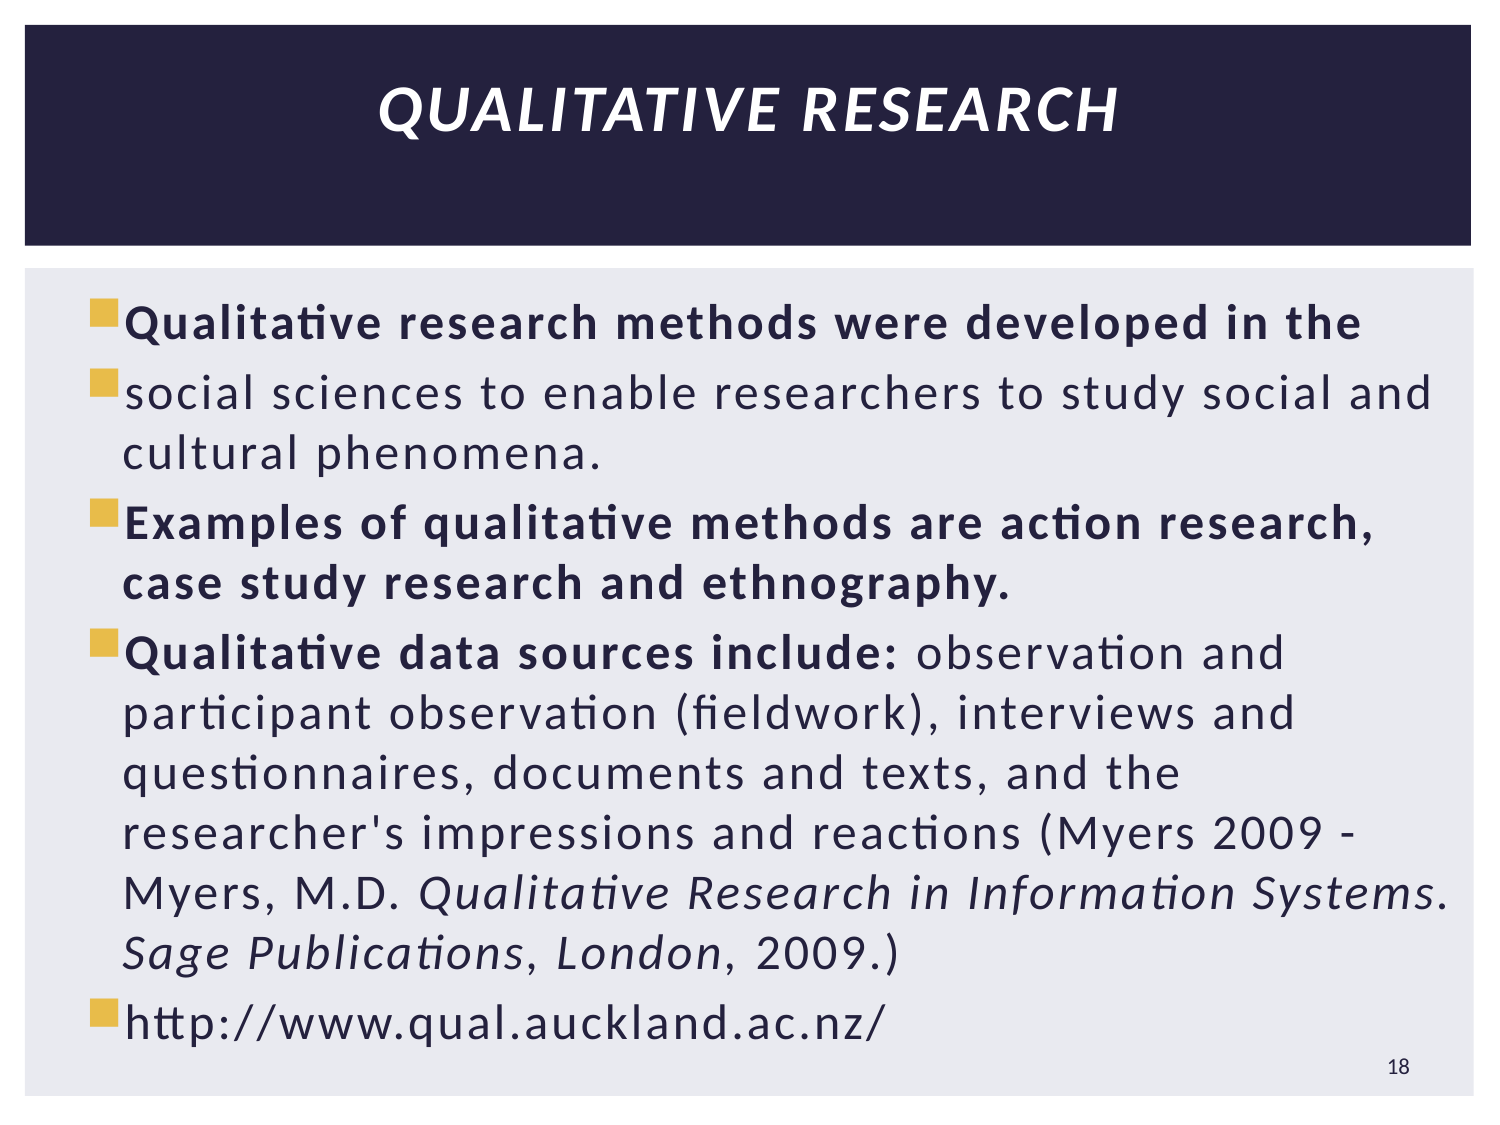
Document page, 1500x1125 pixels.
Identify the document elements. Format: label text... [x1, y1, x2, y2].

list Qualitative research methods were developed in the social sciences to enable researchers to study social and cultural phenomena. Examples of qualitative methods are action research, case study research and ethnography. Qualitative data sources include: observation and participant observation (fieldwork), interviews and questionnaires, documents and texts, and the researcher's impressions and reactions (Myers 2009 - Myers, M.D. Qualitative Research in Information Systems. Sage Publications, London, 2009.) http://www.qual.auckland.ac.nz/ [62, 281, 1475, 1043]
slide_number 18 [1349, 1041, 1448, 1089]
title Qualitative Research [62, 58, 1438, 232]
